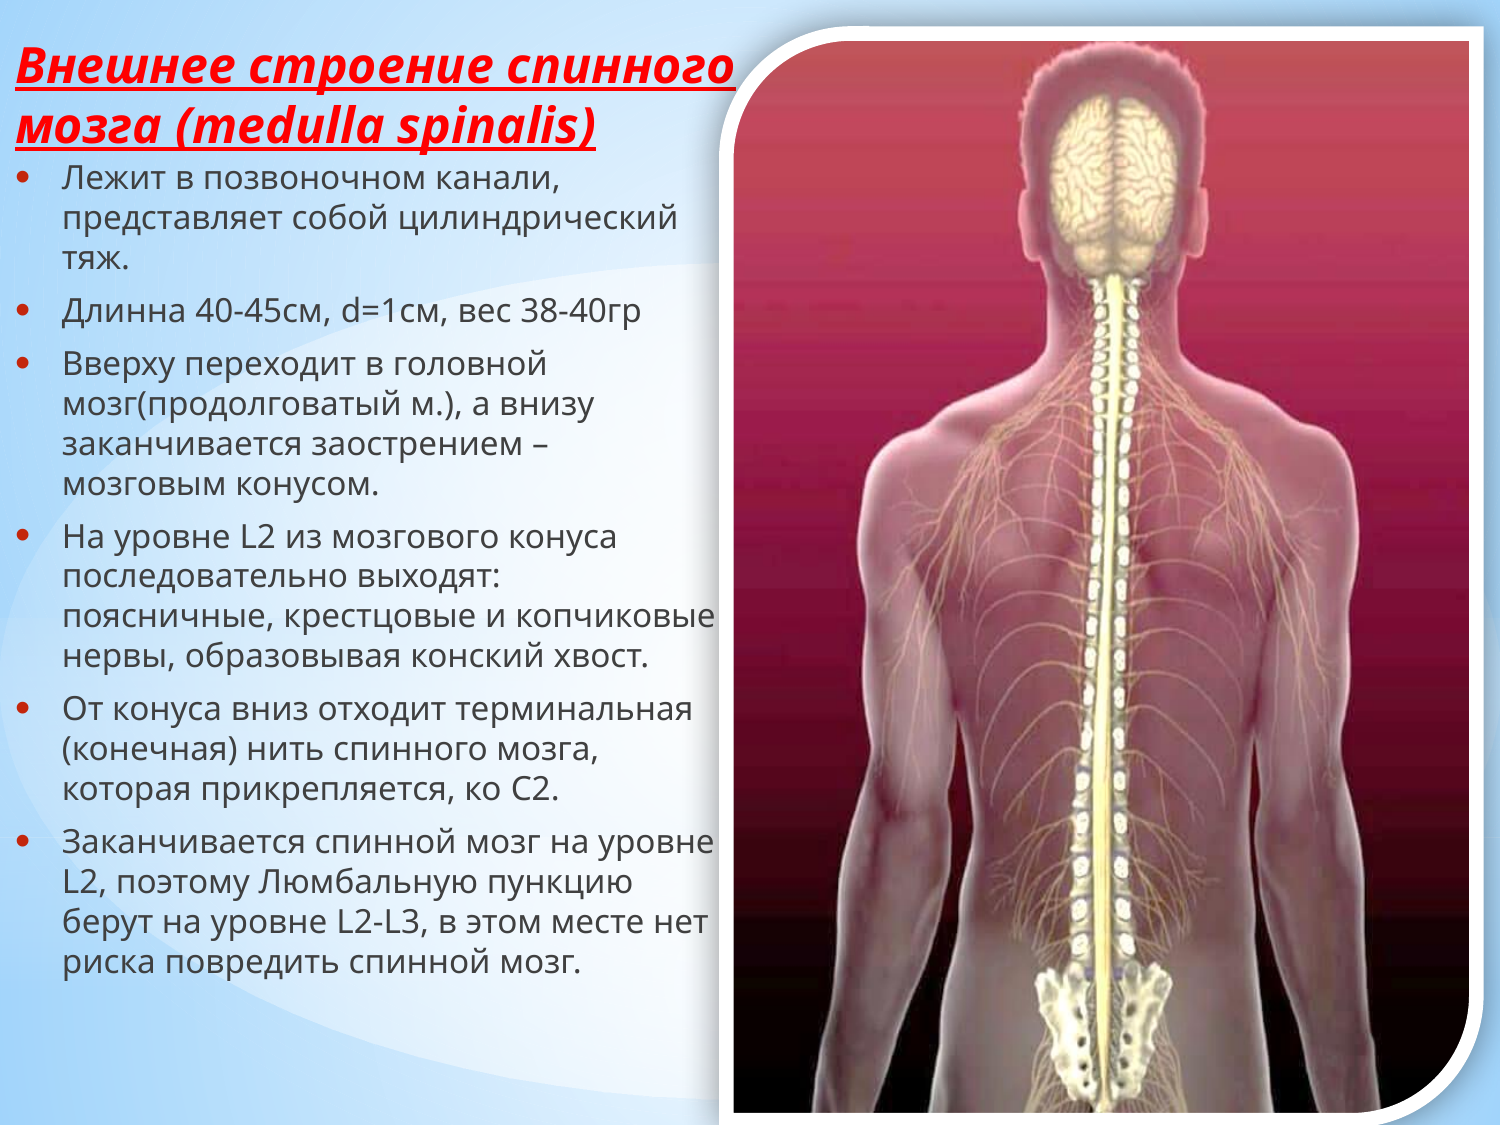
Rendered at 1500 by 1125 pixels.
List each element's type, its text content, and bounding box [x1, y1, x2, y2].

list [726, 33, 1477, 1121]
list Лежит в позвоночном канали, представляет собой цилиндрический тяж. Длинна 40-45см, d=1см, вес 38-40гр Вверху переходит в головной мозг(продолговатый м.), а внизу заканчивается заострением – мозговым конусом. На уровне L2 из мозгового конуса последовательно выходят: поясничные, крестцовые и копчиковые нервы, образовывая конский хвост. От конуса вниз отходит терминальная (конечная) нить спинного мозга, которая прикрепляется, ко C2. Заканчивается спинной мозг на уровне L2, поэтому Люмбальную пункцию берут на уровне L2-L3, в этом месте нет риска повредить спинной мозг. [0, 149, 721, 1125]
title Внешнее строение спинного мозга (medulla spinalis) [0, 19, 775, 149]
